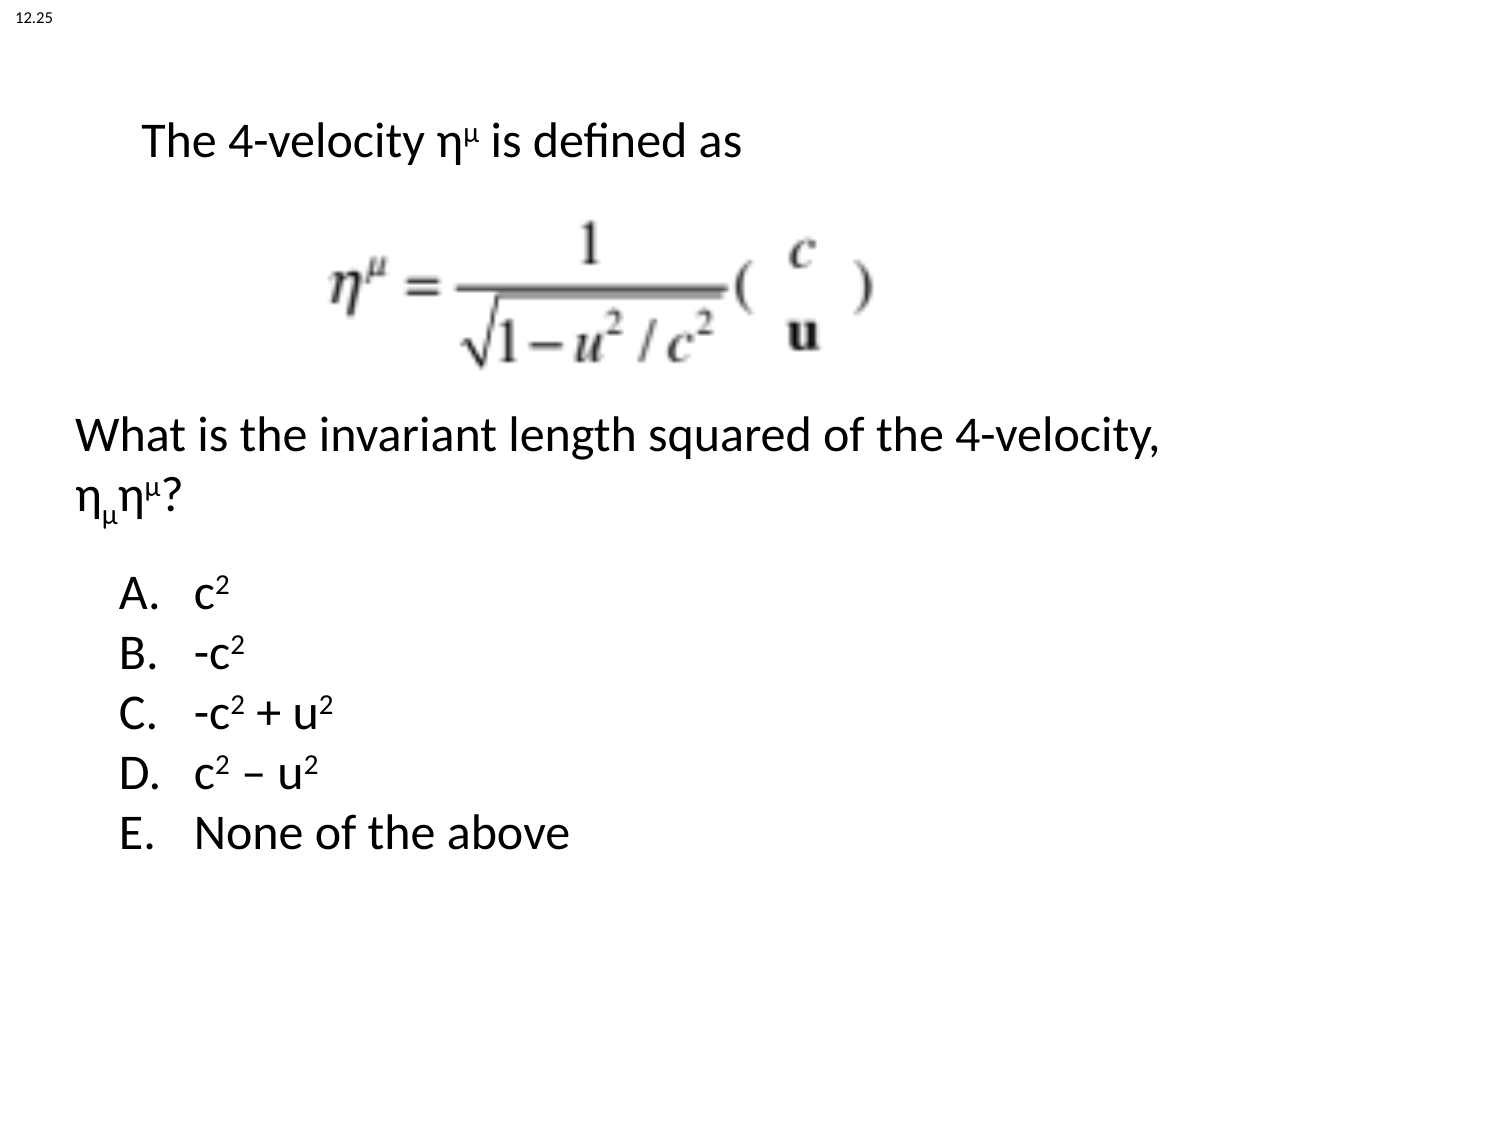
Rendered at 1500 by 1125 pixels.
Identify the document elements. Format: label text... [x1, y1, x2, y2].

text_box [322, 191, 878, 375]
text_box c2 -c2 -c2 + u2 c2 – u2 None of the above [104, 552, 780, 867]
text_box What is the invariant length squared of the 4-velocity, ημημ? [60, 394, 1263, 538]
text_box 12.25 [0, 0, 69, 35]
text_box The 4-velocity ημ is defined as [126, 99, 1340, 175]
